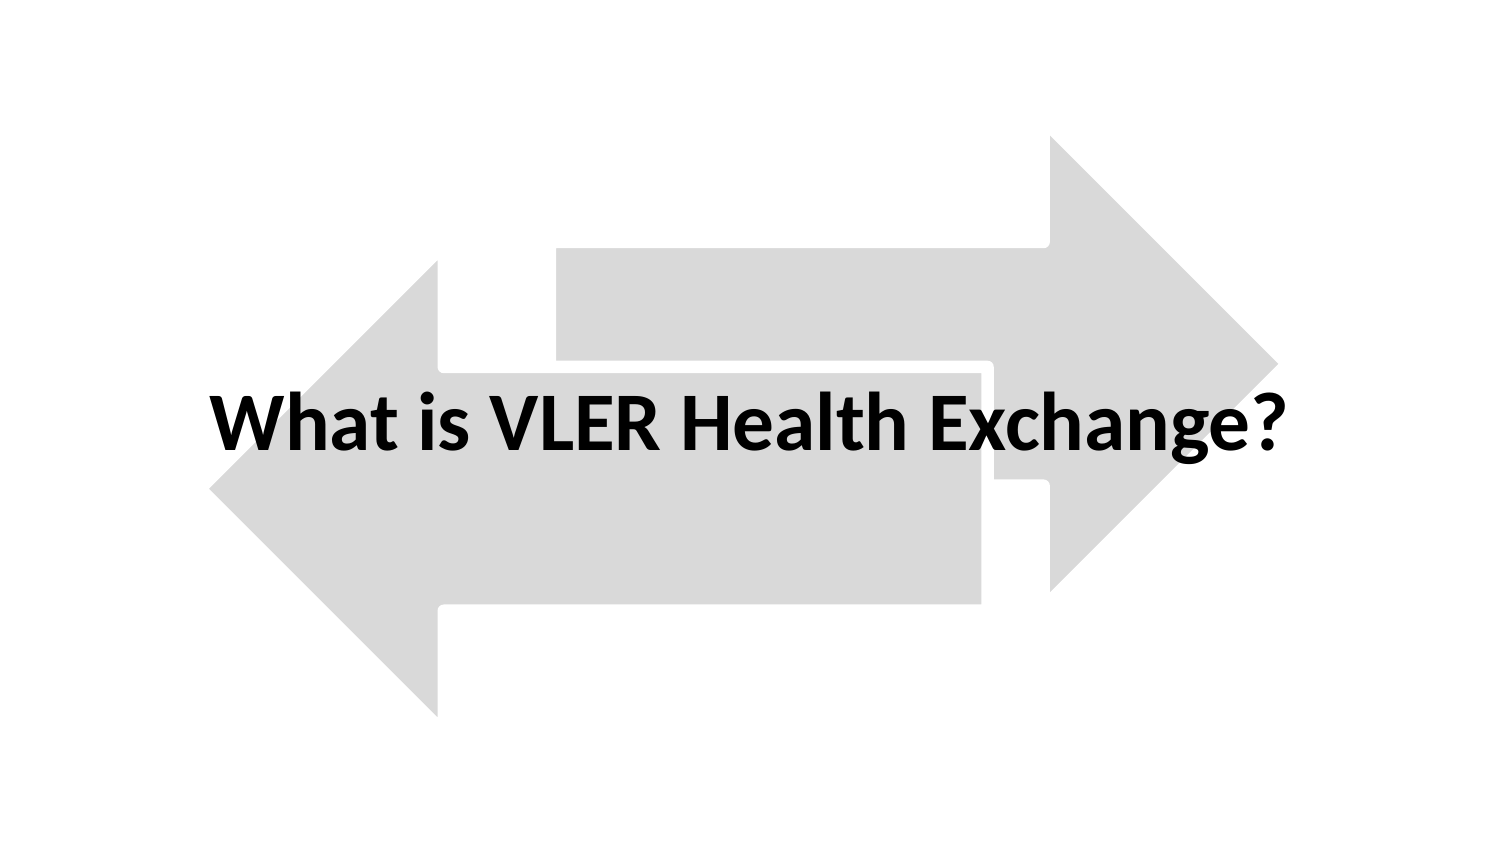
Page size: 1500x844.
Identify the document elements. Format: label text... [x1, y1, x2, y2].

text_box [1041, 519, 1136, 610]
text_box [326, 243, 446, 359]
text_box [547, 118, 1286, 359]
list What is VLER Health Exchange? [75, 359, 1425, 519]
text_box [227, 519, 990, 735]
